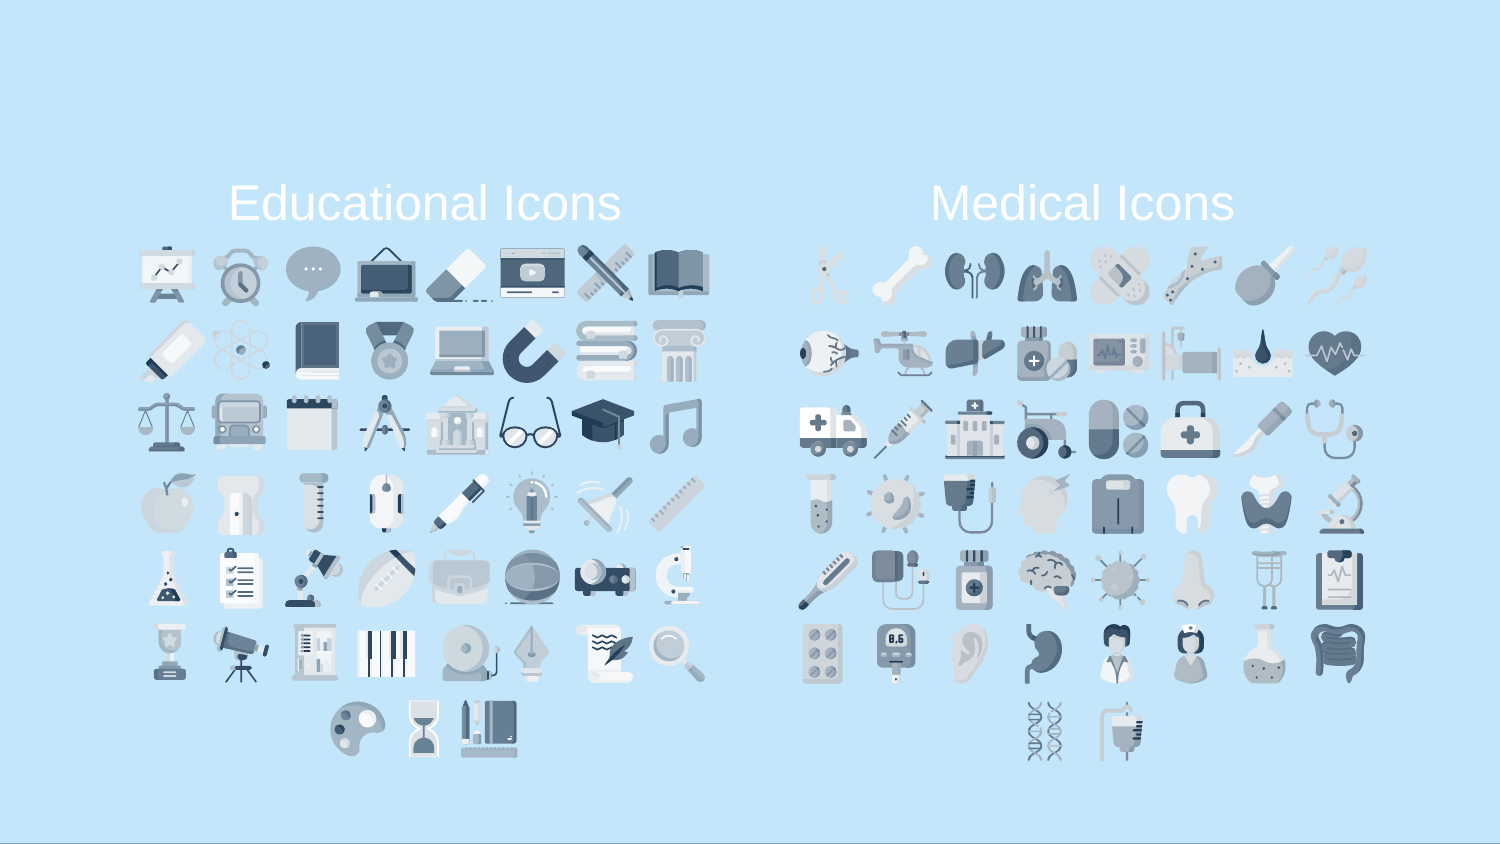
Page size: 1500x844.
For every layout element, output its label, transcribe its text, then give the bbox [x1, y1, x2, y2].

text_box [1089, 550, 1151, 611]
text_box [1309, 623, 1366, 684]
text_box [500, 318, 567, 384]
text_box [1316, 474, 1365, 534]
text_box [460, 699, 518, 758]
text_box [869, 245, 933, 306]
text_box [575, 476, 635, 534]
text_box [1161, 326, 1221, 381]
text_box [505, 470, 559, 534]
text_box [1306, 245, 1370, 306]
title Educational Icons [139, 155, 711, 235]
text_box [357, 630, 416, 678]
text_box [1015, 399, 1078, 459]
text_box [1241, 473, 1292, 534]
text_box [802, 623, 843, 684]
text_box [799, 404, 867, 457]
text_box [648, 475, 706, 533]
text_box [425, 248, 494, 303]
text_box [284, 549, 345, 608]
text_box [864, 473, 927, 534]
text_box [810, 245, 851, 306]
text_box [575, 624, 634, 683]
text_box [500, 248, 565, 298]
title Medical Icons [797, 155, 1369, 235]
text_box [137, 392, 196, 452]
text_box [876, 623, 916, 684]
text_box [364, 321, 415, 380]
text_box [646, 625, 706, 683]
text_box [210, 319, 271, 380]
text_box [1171, 550, 1215, 611]
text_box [1017, 473, 1071, 534]
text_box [1091, 474, 1145, 534]
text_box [513, 625, 550, 682]
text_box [1089, 333, 1150, 374]
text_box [1238, 623, 1288, 684]
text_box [1027, 701, 1063, 762]
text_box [286, 394, 338, 450]
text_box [1099, 701, 1144, 762]
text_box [798, 330, 859, 377]
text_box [440, 624, 501, 682]
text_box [406, 699, 441, 758]
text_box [652, 319, 707, 382]
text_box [576, 243, 635, 303]
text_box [955, 550, 993, 611]
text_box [1166, 474, 1223, 534]
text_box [502, 549, 561, 605]
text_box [1024, 623, 1064, 684]
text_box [428, 473, 490, 534]
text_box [1017, 550, 1077, 611]
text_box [430, 326, 494, 376]
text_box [499, 396, 562, 449]
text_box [139, 319, 207, 384]
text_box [574, 558, 636, 597]
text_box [1304, 330, 1366, 376]
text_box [1234, 245, 1296, 306]
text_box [945, 330, 1008, 377]
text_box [285, 246, 341, 302]
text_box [806, 474, 837, 534]
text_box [369, 474, 404, 534]
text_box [872, 399, 933, 460]
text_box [295, 321, 340, 380]
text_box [291, 623, 339, 681]
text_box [429, 549, 490, 605]
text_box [141, 473, 196, 534]
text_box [871, 550, 933, 611]
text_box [944, 399, 1005, 460]
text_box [655, 545, 701, 605]
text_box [1173, 623, 1208, 684]
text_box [1232, 401, 1293, 458]
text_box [571, 398, 635, 446]
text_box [873, 330, 934, 377]
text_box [1099, 623, 1135, 684]
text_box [323, 701, 387, 757]
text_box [1304, 399, 1365, 460]
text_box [1017, 249, 1078, 302]
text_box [219, 547, 263, 609]
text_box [648, 398, 702, 455]
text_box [217, 475, 265, 536]
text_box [138, 246, 196, 303]
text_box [1088, 245, 1152, 306]
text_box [359, 394, 411, 452]
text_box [147, 550, 190, 606]
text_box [153, 623, 187, 680]
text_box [212, 626, 270, 684]
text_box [575, 320, 638, 381]
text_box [1017, 325, 1078, 382]
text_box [1088, 399, 1151, 460]
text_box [1251, 550, 1288, 610]
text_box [355, 549, 417, 608]
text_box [944, 252, 1005, 300]
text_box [1315, 550, 1363, 611]
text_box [299, 473, 329, 533]
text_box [1162, 246, 1223, 306]
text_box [947, 623, 991, 684]
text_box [1233, 329, 1293, 378]
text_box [354, 246, 418, 302]
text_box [212, 248, 269, 307]
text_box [425, 394, 490, 455]
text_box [648, 249, 710, 300]
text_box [796, 550, 859, 610]
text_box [211, 393, 268, 450]
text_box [943, 474, 997, 534]
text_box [1160, 400, 1221, 459]
